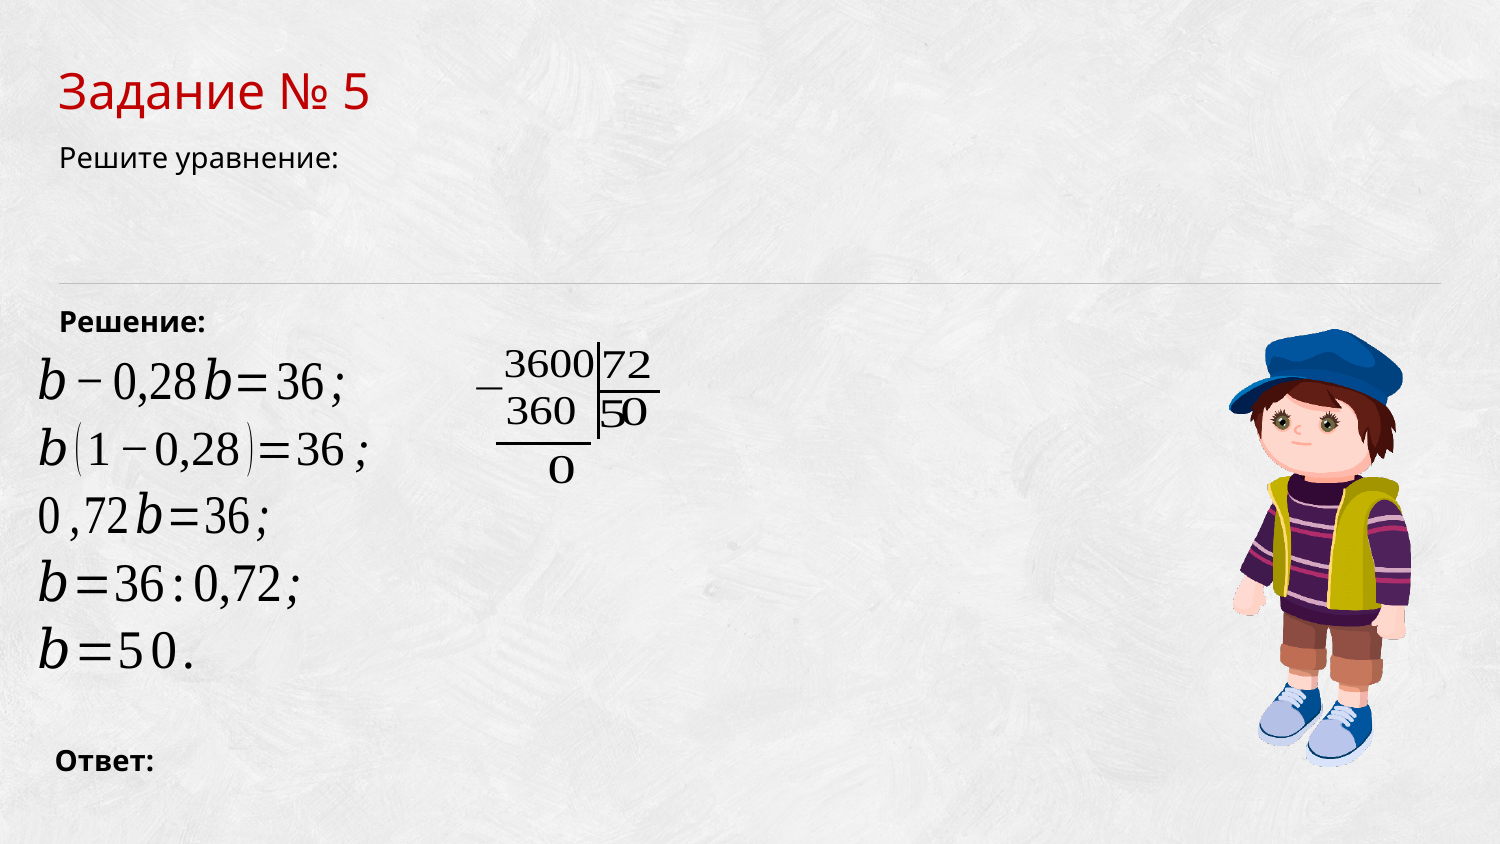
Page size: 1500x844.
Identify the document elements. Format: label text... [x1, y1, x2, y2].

picture [0, 0, 1500, 844]
text_box Решение: [58, 303, 481, 339]
text_box Задание № 5 [58, 59, 721, 120]
